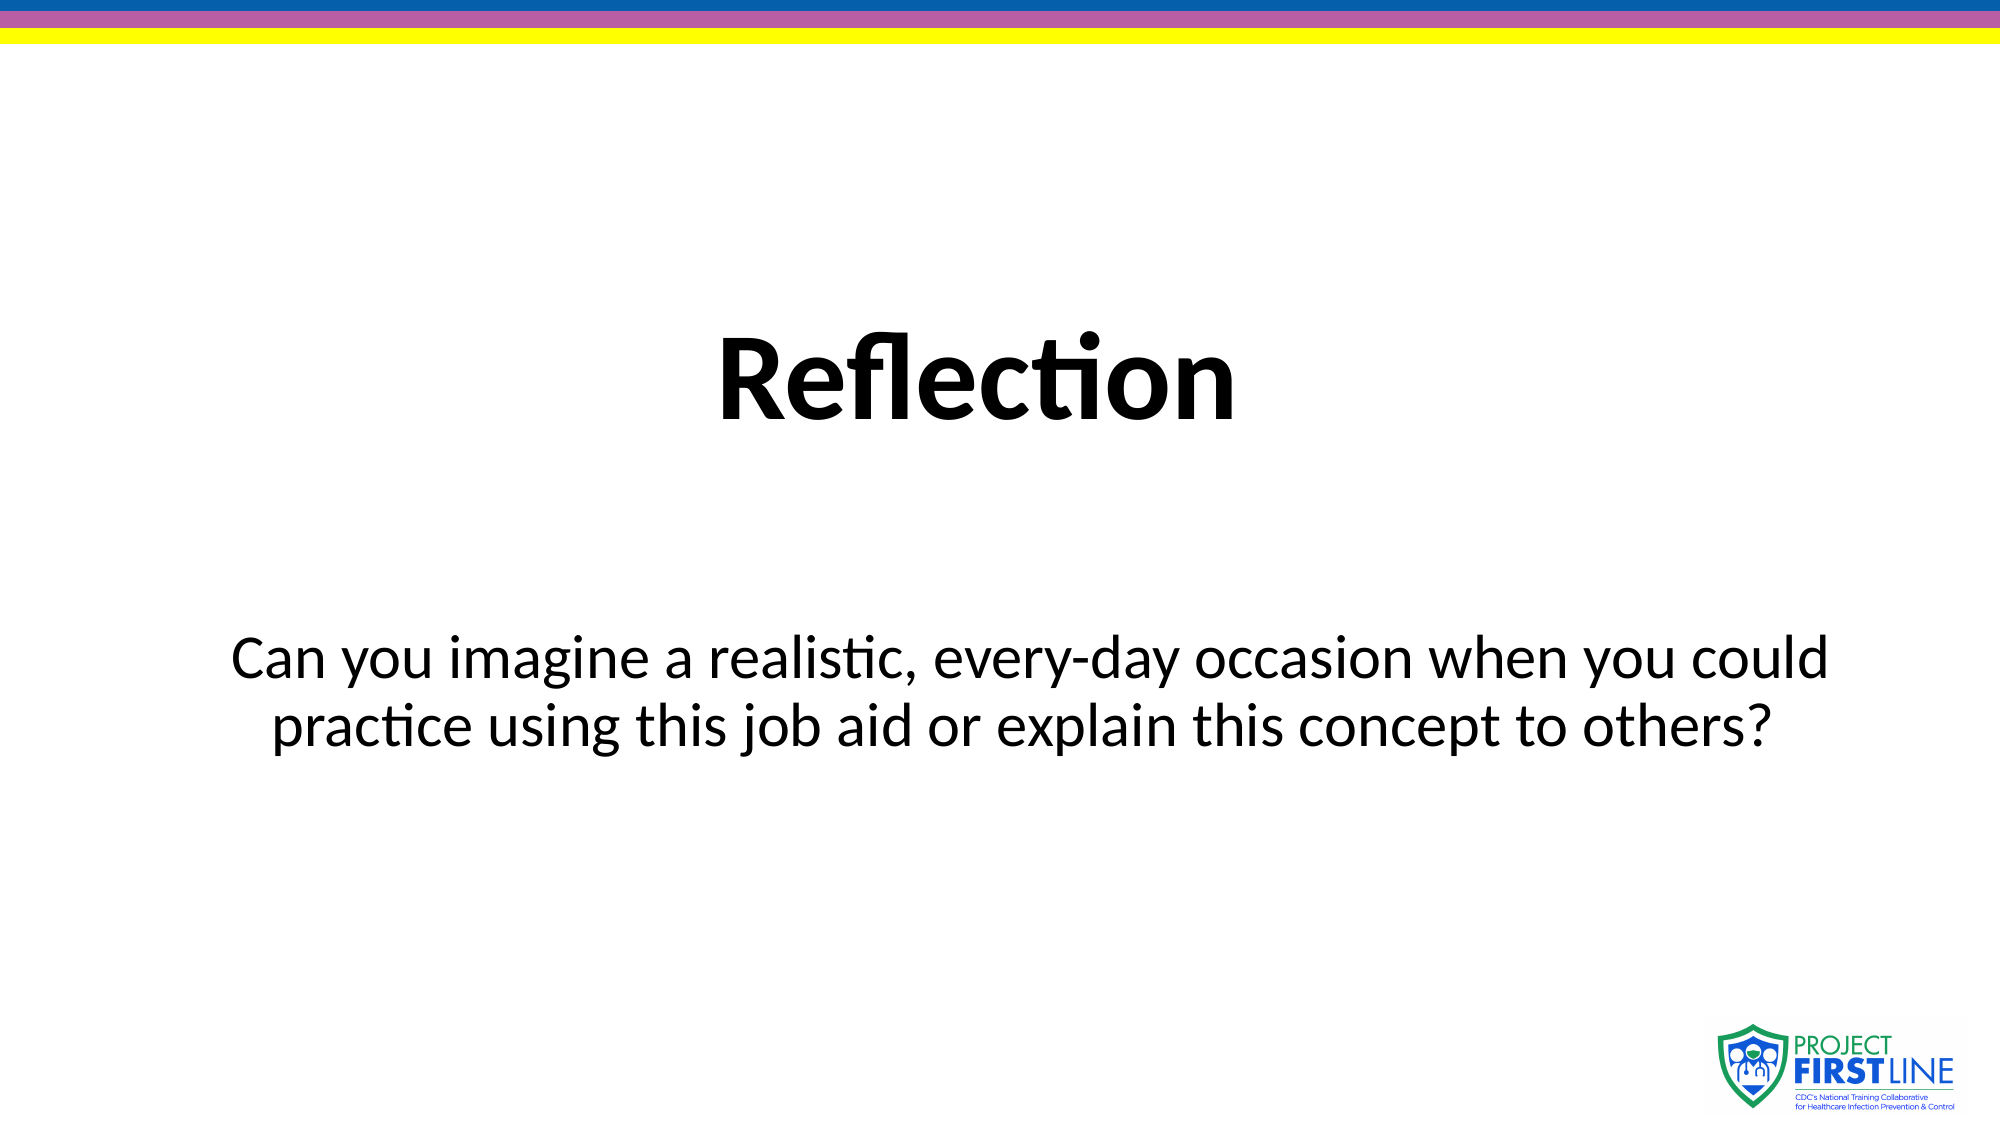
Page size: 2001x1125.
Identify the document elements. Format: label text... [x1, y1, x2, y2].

text_box [0, 11, 2000, 28]
picture [1701, 1016, 1970, 1117]
text_box [0, 28, 2000, 44]
title Reflection [115, 44, 1840, 455]
list Can you imagine a realistic, every-day occasion when you could practice using this job aid or explain this concept to others? [168, 617, 1894, 864]
text_box [0, 0, 2000, 11]
